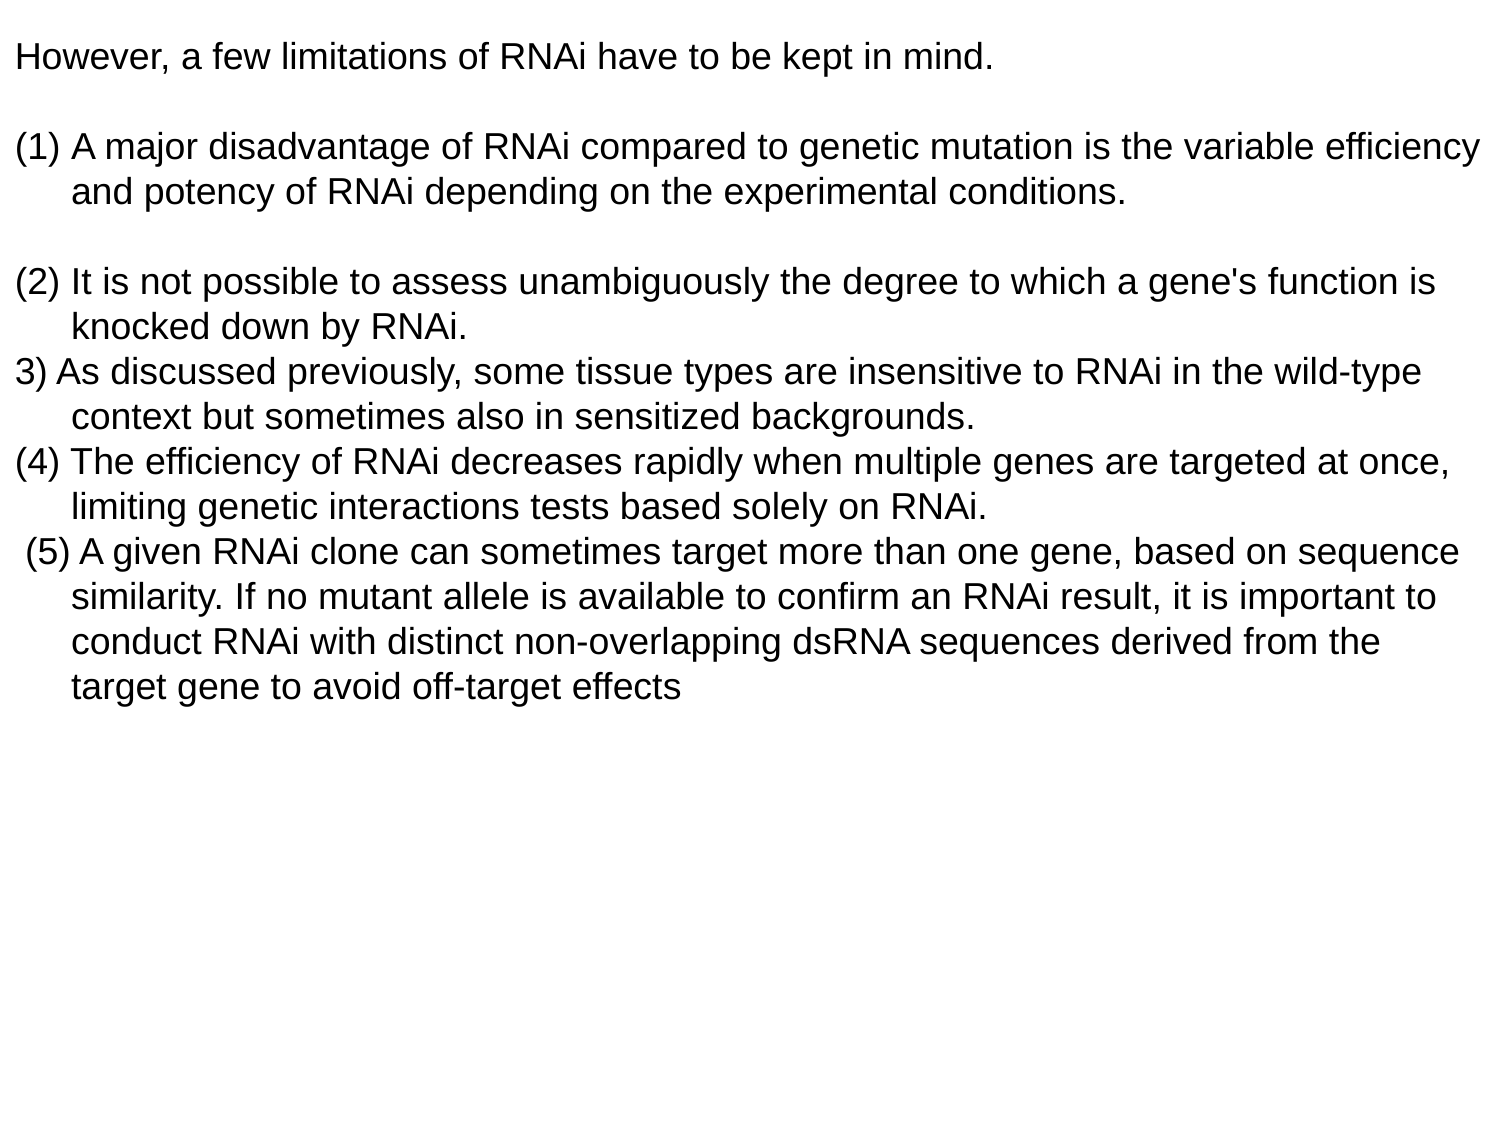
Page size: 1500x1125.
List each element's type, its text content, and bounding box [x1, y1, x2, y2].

text_box However, a few limitations of RNAi have to be kept in mind. A major disadvantage of RNAi compared to genetic mutation is the variable efficiency and potency of RNAi depending on the experimental conditions. (2) It is not possible to assess unambiguously the degree to which a gene's function is knocked down by RNAi. 3) As discussed previously, some tissue types are insensitive to RNAi in the wild-type context but sometimes also in sensitized backgrounds. (4) The efficiency of RNAi decreases rapidly when multiple genes are targeted at once, limiting genetic interactions tests based solely on RNAi. (5) A given RNAi clone can sometimes target more than one gene, based on sequence similarity. If no mutant allele is available to confirm an RNAi result, it is important to conduct RNAi with distinct non-overlapping dsRNA sequences derived from the target gene to avoid off-target effects [0, 24, 1500, 715]
